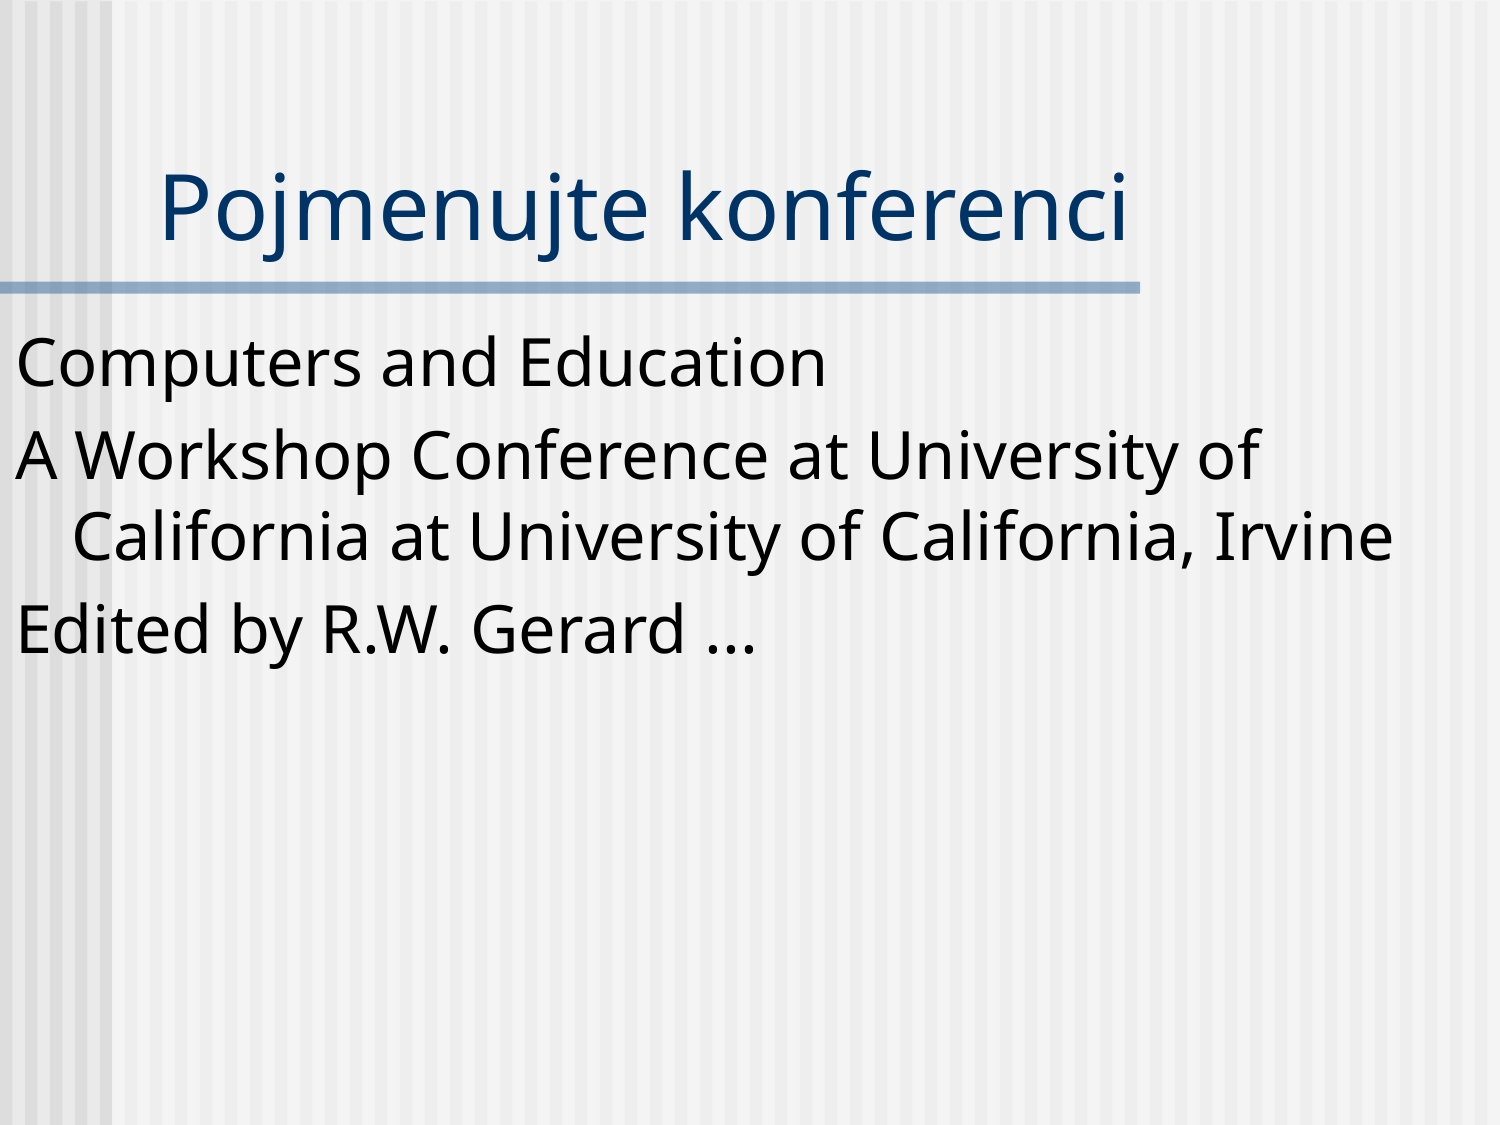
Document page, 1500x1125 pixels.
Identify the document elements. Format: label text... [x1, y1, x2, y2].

list Computers and Education A Workshop Conference at University of California at University of California, Irvine Edited by R.W. Gerard ... [0, 312, 1500, 1125]
title Pojmenujte konferenci [142, 141, 1482, 267]
